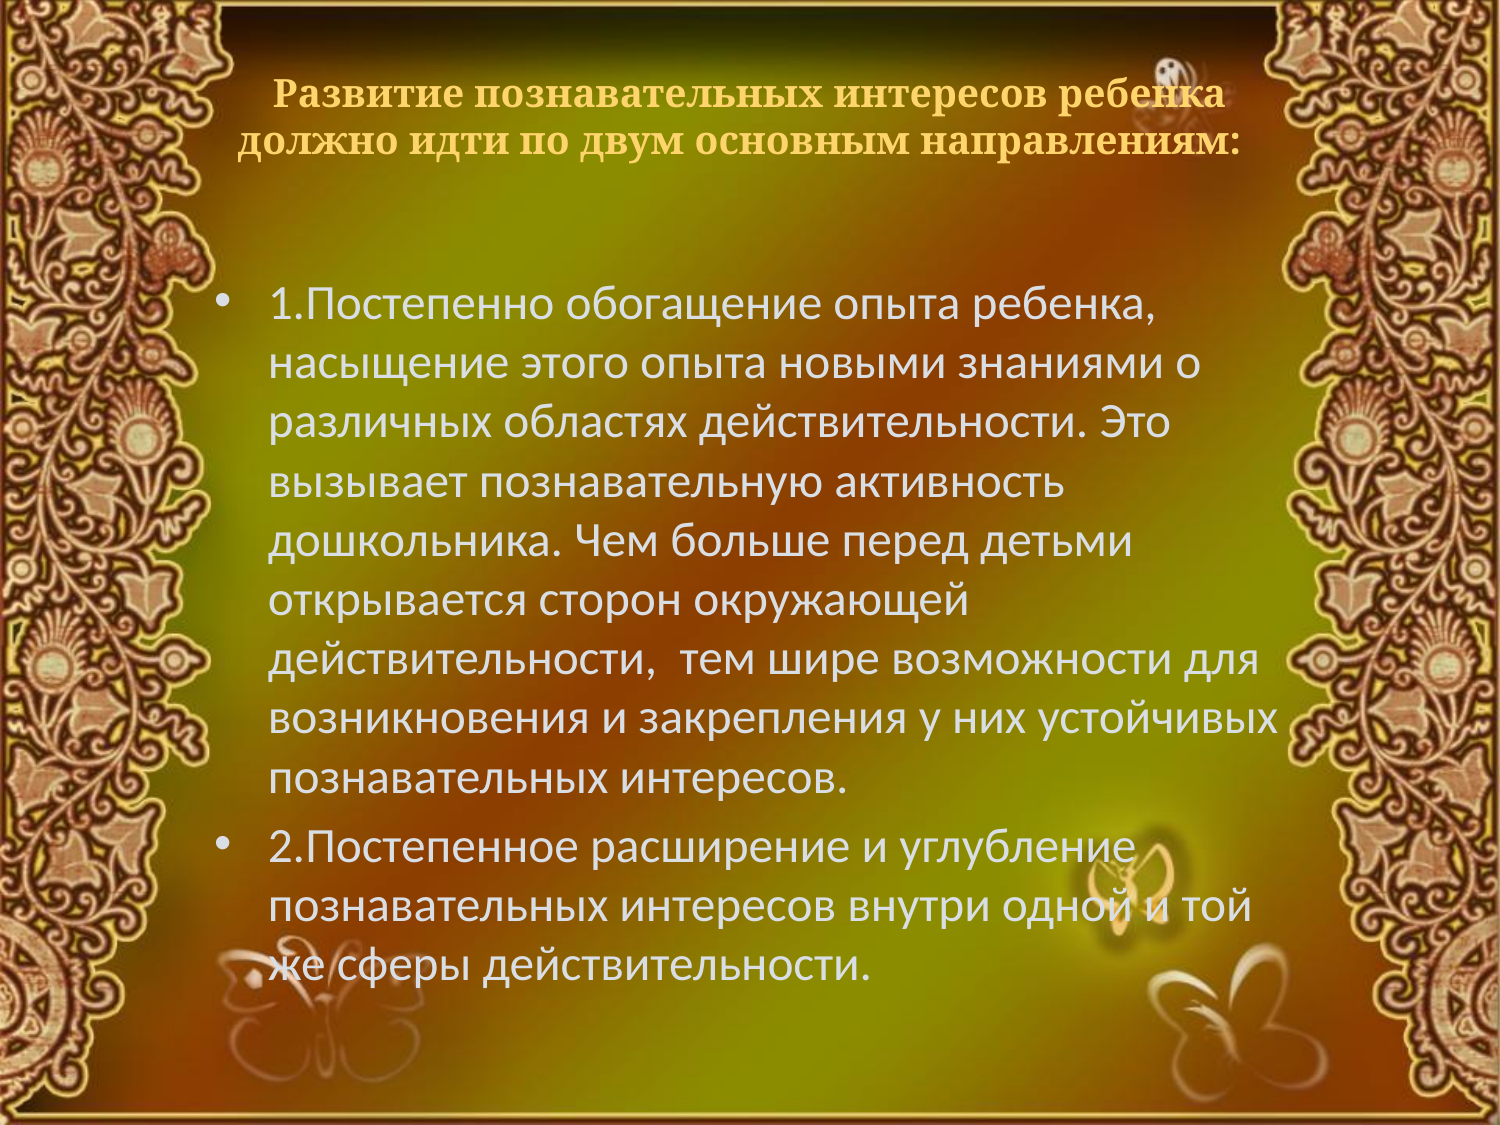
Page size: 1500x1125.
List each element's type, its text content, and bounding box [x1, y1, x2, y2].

picture [0, 0, 1500, 1125]
list 1.Постепенно обогащение опыта ребенка, насыщение этого опыта новыми знаниями о различных областях действительности. Это вызывает познавательную активность дошкольника. Чем больше перед детьми открывается сторон окружающей действительности, тем шире возможности для возникновения и закрепления у них устойчивых познавательных интересов. 2.Постепенное расширение и углубление познавательных интересов внутри одной и той же сферы действительности. [199, 262, 1301, 1005]
title Развитие познавательных интересов ребенка должно идти по двум основным направлениям: [187, 45, 1313, 233]
